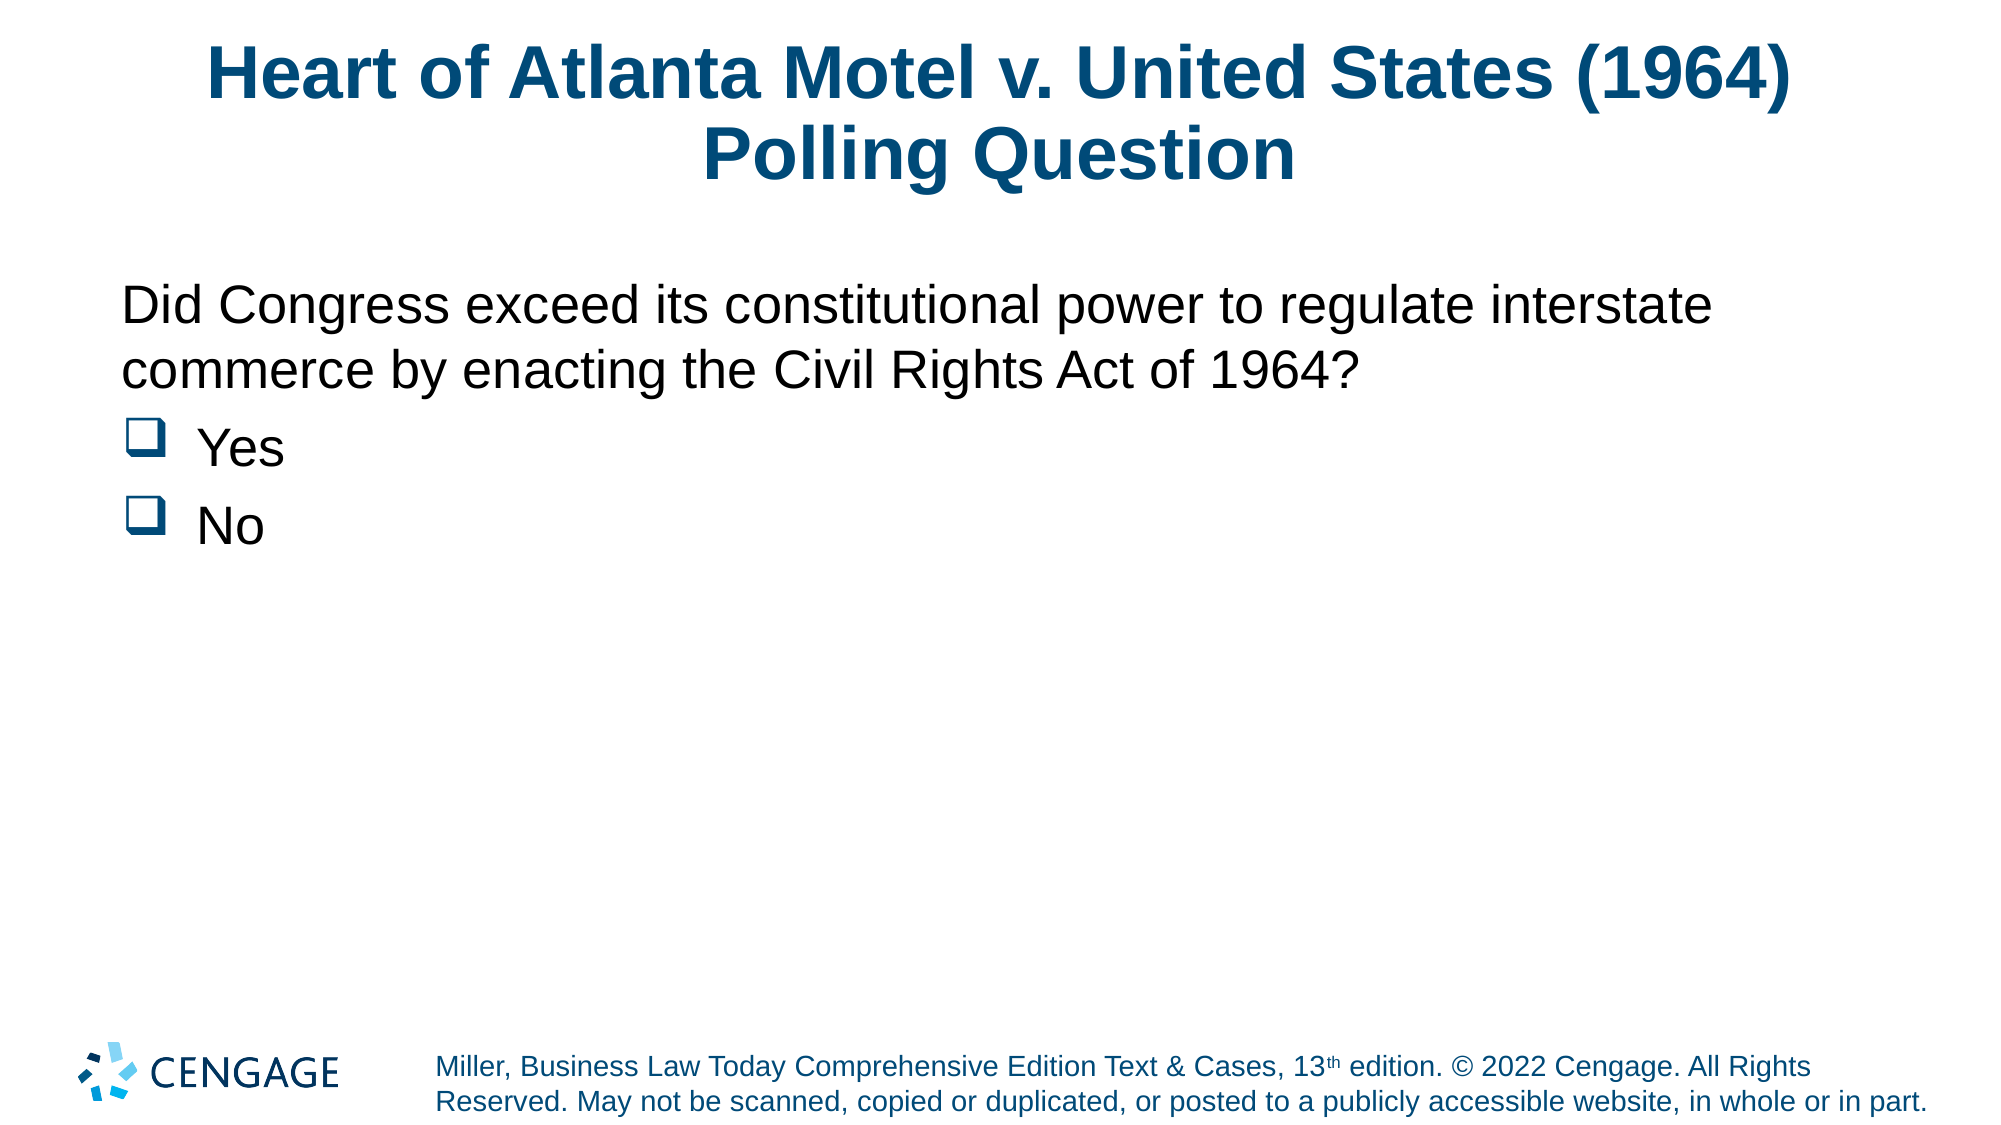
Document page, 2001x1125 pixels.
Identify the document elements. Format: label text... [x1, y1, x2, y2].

title Heart of Atlanta Motel v. United States (1964) Polling Question [137, 59, 1863, 171]
list Did Congress exceed its constitutional power to regulate interstate commerce by enacting the Civil Rights Act of 1964? Yes No [121, 268, 1880, 990]
picture [78, 1042, 338, 1101]
